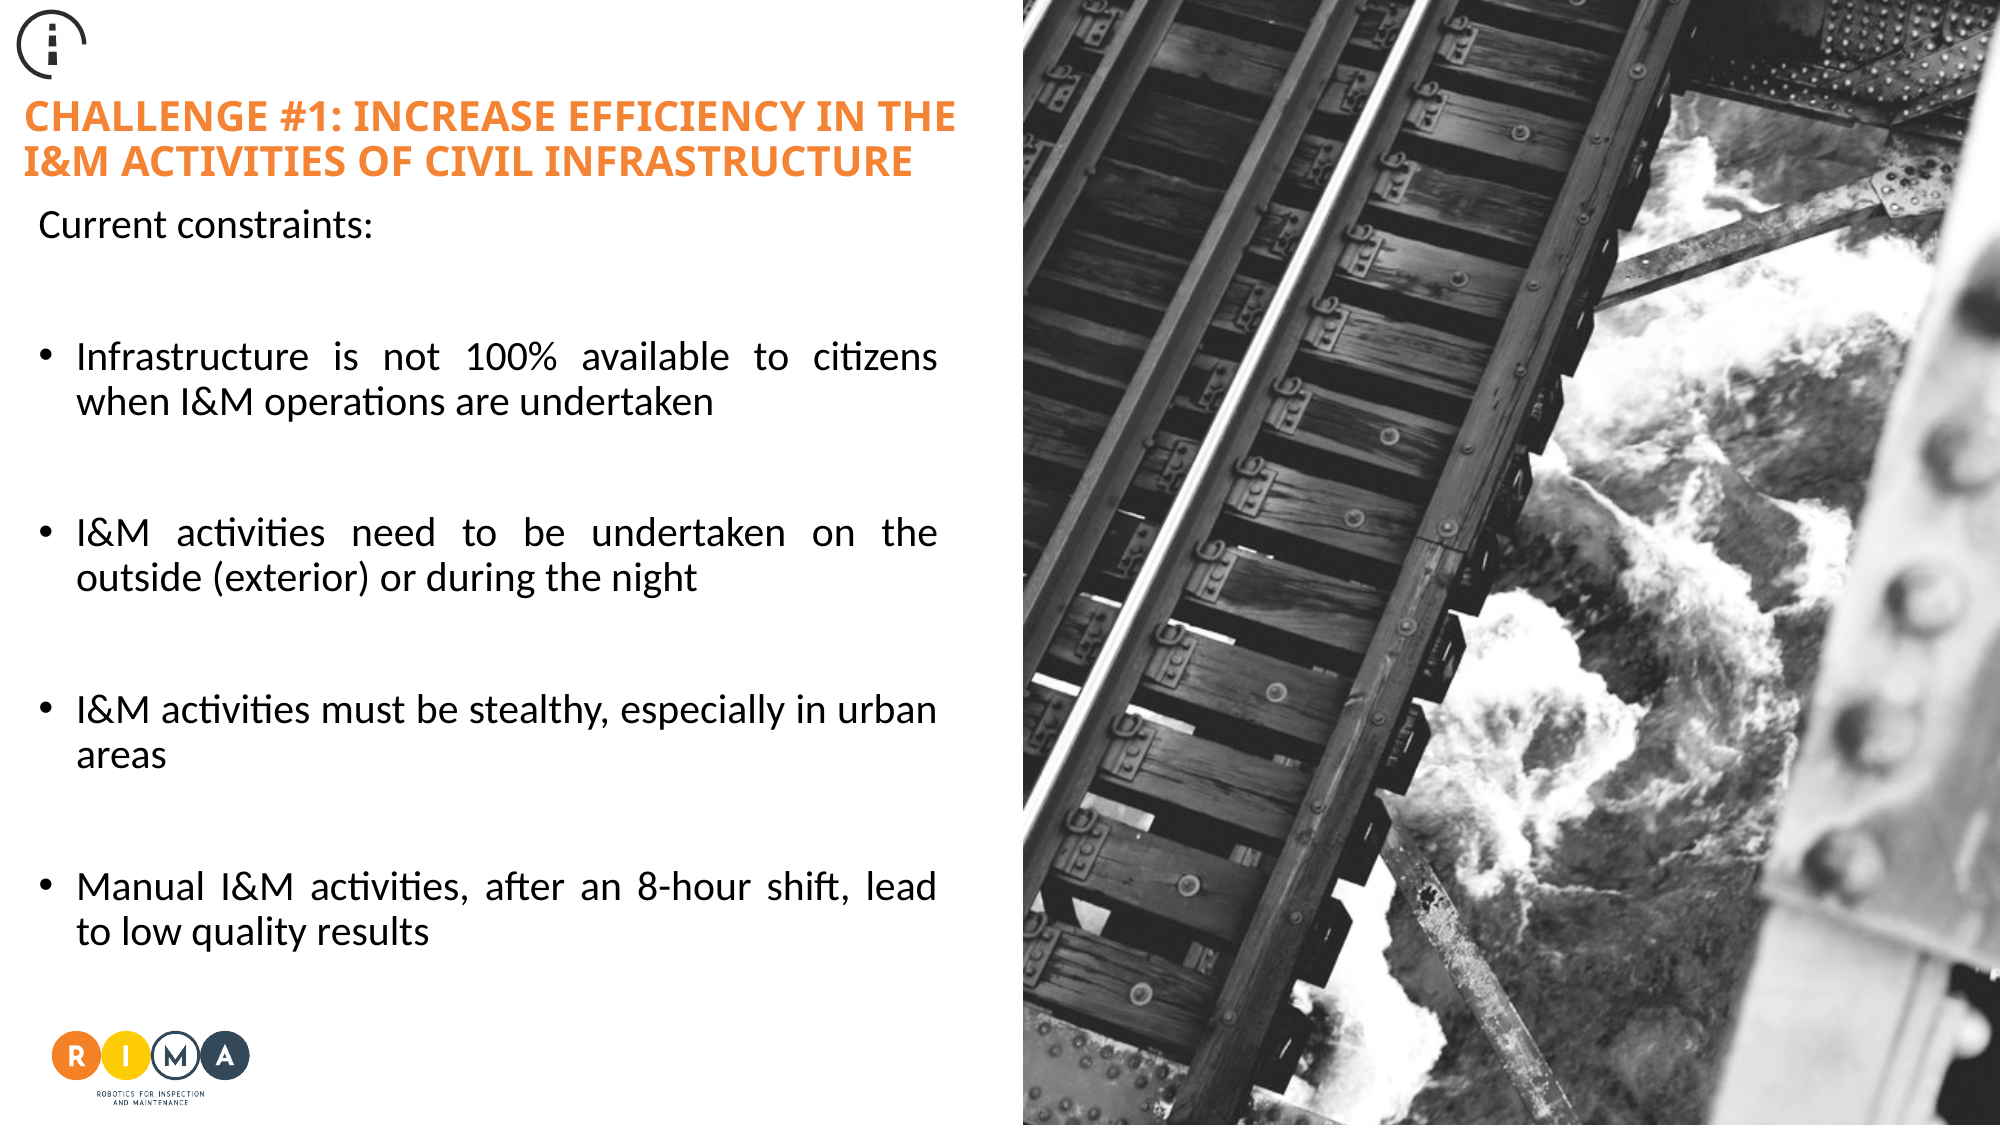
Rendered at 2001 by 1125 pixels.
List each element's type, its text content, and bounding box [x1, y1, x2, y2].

picture [1023, 0, 2000, 1125]
text_box Current constraints: Infrastructure is not 100% available to citizens when I&M operations are undertaken I&M activities need to be undertaken on the outside (exterior) or during the night I&M activities must be stealthy, especially in urban areas Manual I&M activities, after an 8-hour shift, lead to low quality results [23, 195, 954, 1007]
title CHALLENGE #1: INCREASE EFFICIENCY IN THE I&M ACTIVITIES OF CIVIL INFRASTRUCTURE [23, 46, 1001, 235]
picture [0, 1002, 297, 1125]
picture [0, 0, 111, 86]
